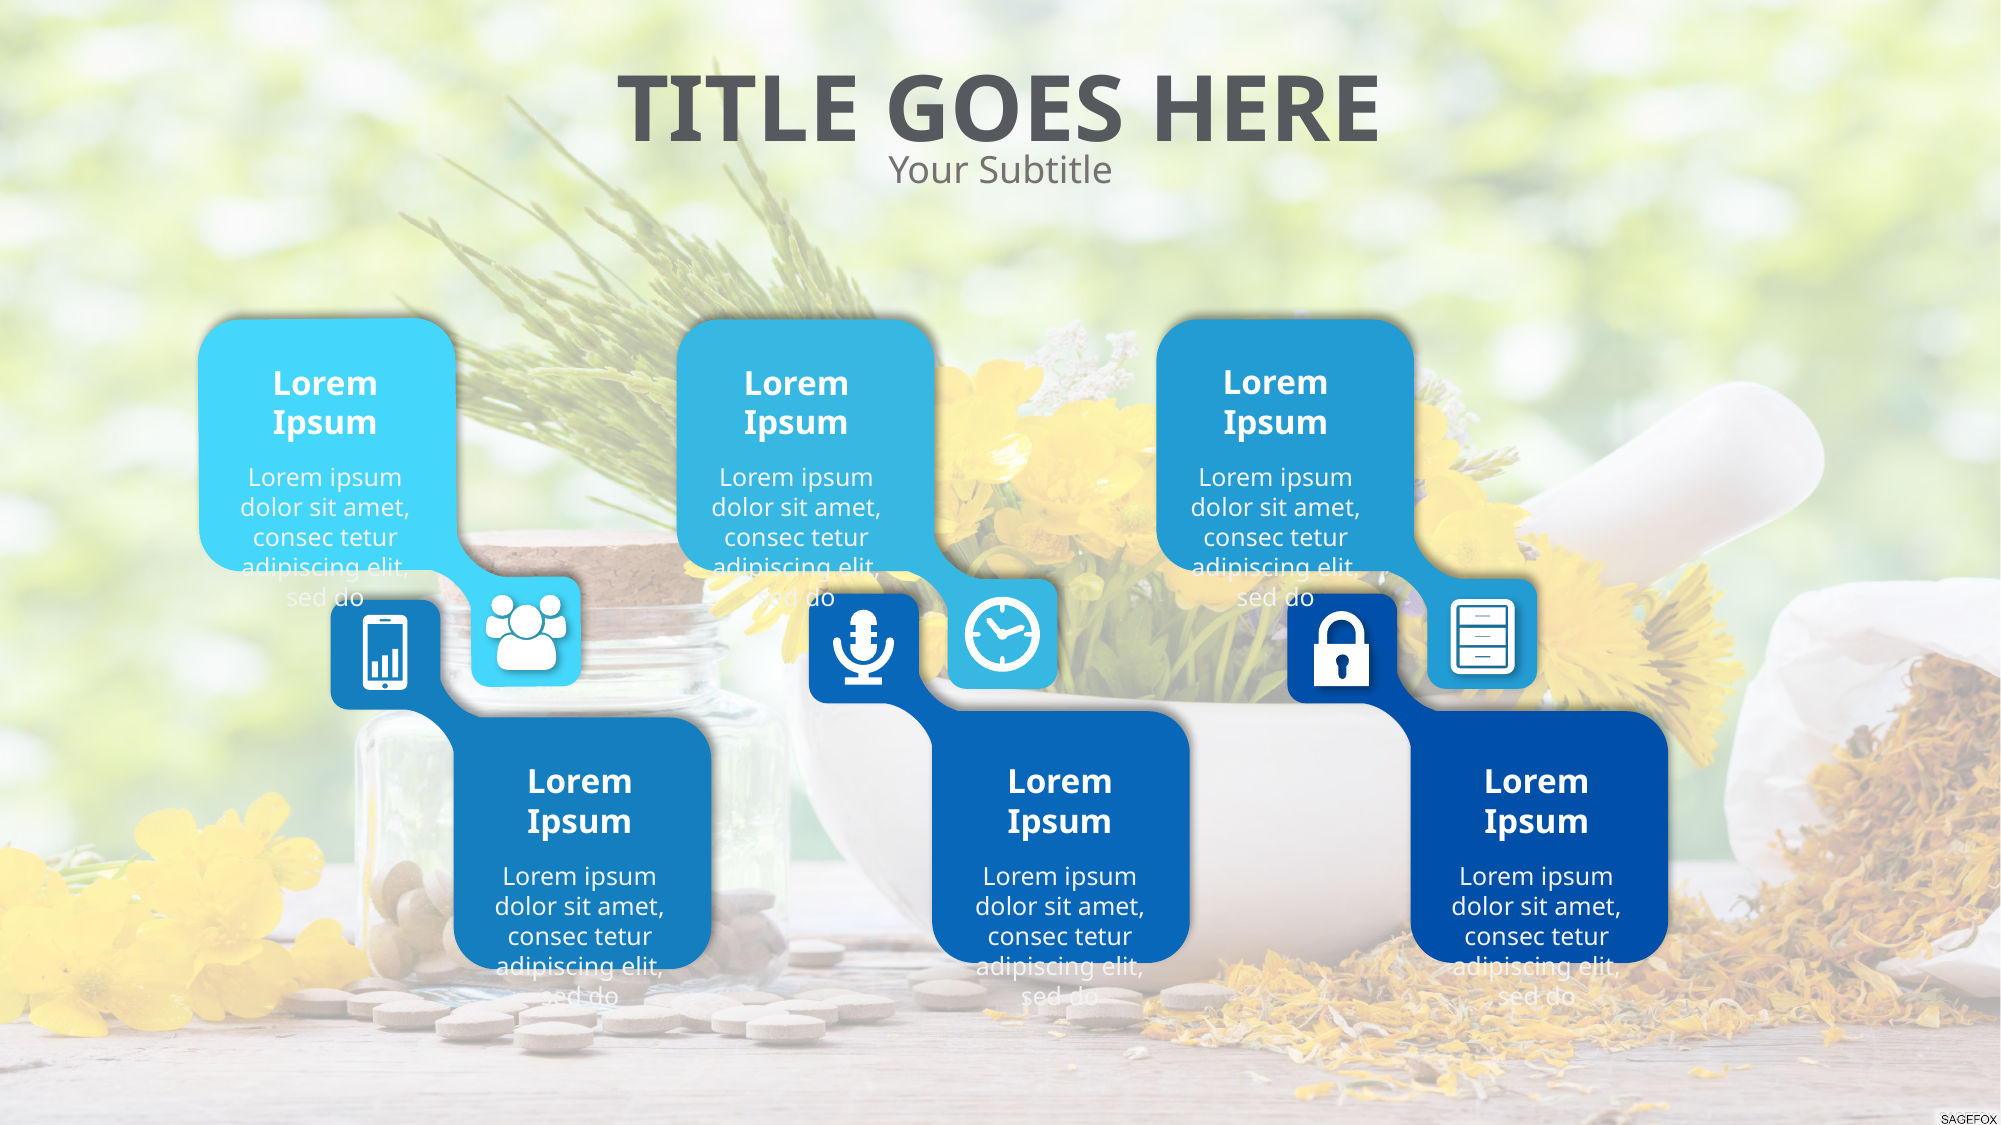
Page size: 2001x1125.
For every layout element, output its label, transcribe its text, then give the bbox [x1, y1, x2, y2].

text_box [330, 619, 712, 955]
text_box [677, 319, 1058, 689]
text_box [485, 594, 567, 670]
text_box [1450, 599, 1515, 675]
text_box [833, 609, 894, 685]
text_box Lorem Ipsum Lorem ipsum dolor sit amet, consec tetur adipiscing elit, sed do [459, 753, 701, 1018]
text_box [1287, 610, 1669, 949]
text_box [197, 318, 582, 687]
text_box Lorem Ipsum Lorem ipsum dolor sit amet, consec tetur adipiscing elit, sed do [675, 354, 918, 619]
text_box [1157, 319, 1538, 689]
text_box Lorem Ipsum Lorem ipsum dolor sit amet, consec tetur adipiscing elit, sed do [1415, 753, 1658, 1018]
text_box [1314, 619, 1369, 687]
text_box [548, 42, 1452, 199]
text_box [362, 614, 408, 690]
text_box Lorem Ipsum Lorem ipsum dolor sit amet, consec tetur adipiscing elit, sed do [204, 354, 447, 619]
text_box [808, 606, 1190, 947]
text_box Lorem Ipsum Lorem ipsum dolor sit amet, consec tetur adipiscing elit, sed do [939, 753, 1181, 1018]
text_box Lorem Ipsum Lorem ipsum dolor sit amet, consec tetur adipiscing elit, sed do [1155, 354, 1397, 619]
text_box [964, 596, 1040, 672]
picture [1938, 1114, 1999, 1125]
